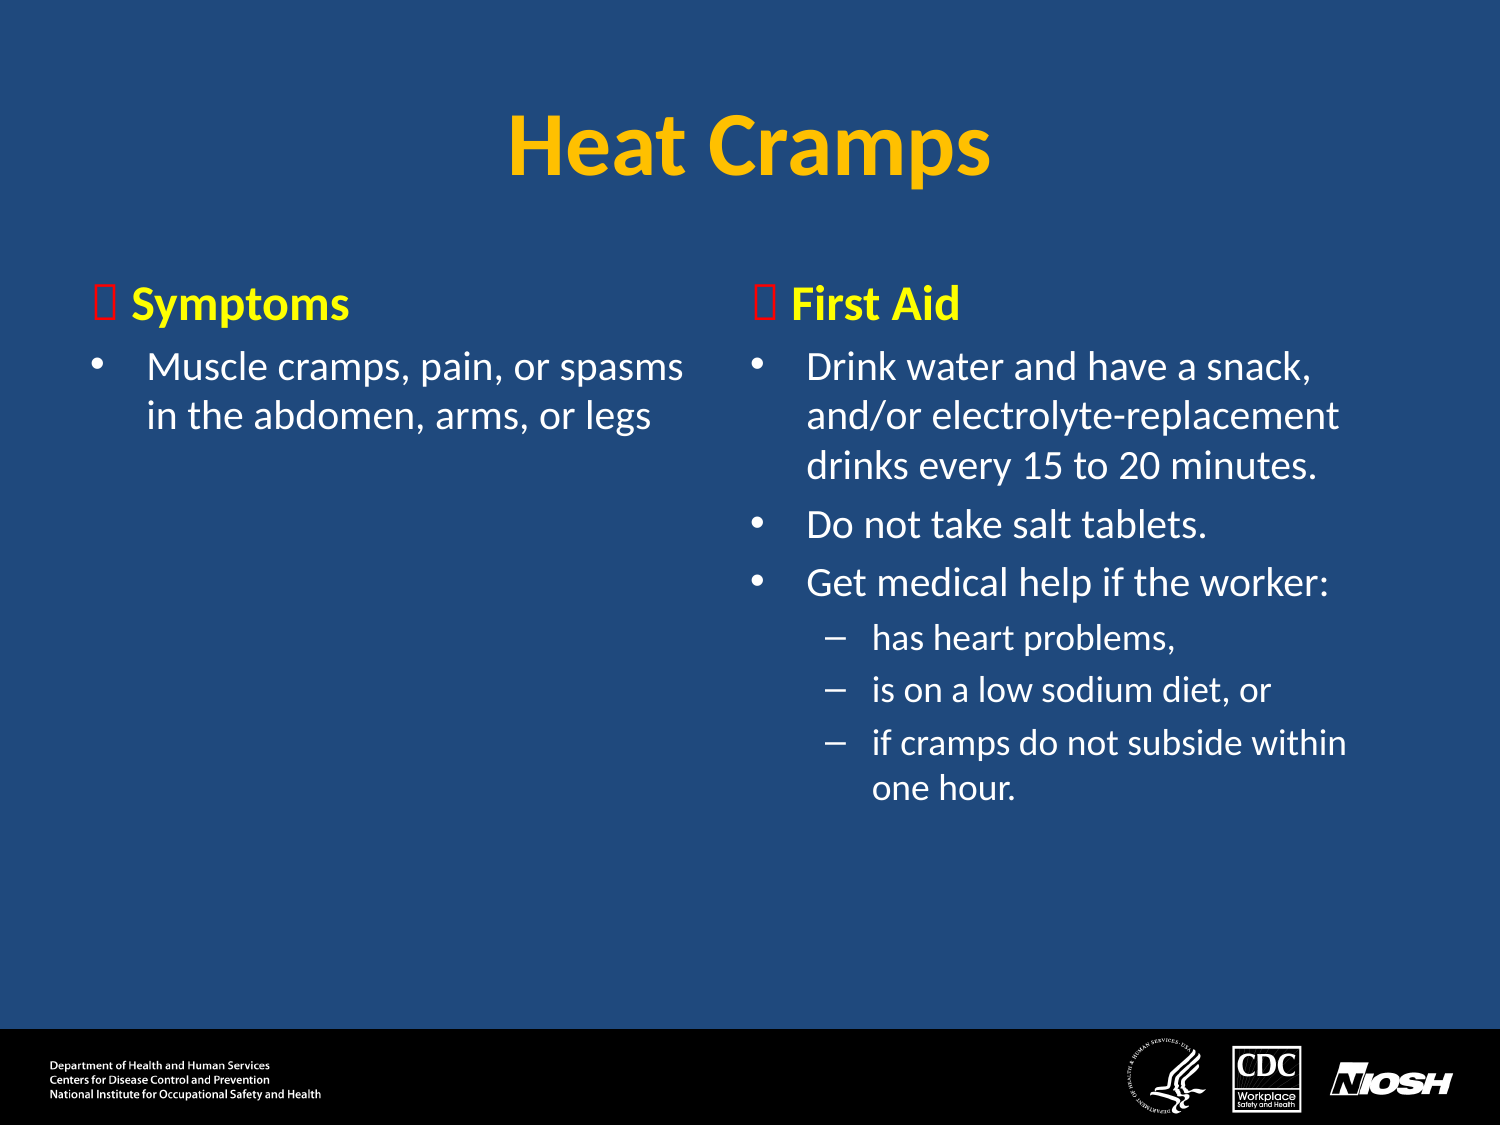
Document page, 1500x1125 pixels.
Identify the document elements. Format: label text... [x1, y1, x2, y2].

picture [0, 1029, 1500, 1125]
list  Symptoms Muscle cramps, pain, or spasms in the abdomen, arms, or legs  First Aid Drink water and have a snack, and/or electrolyte-replacement drinks every 15 to 20 minutes. Do not take salt tablets. Get medical help if the worker: has heart problems, is on a low sodium diet, or if cramps do not subside within one hour. [75, 262, 1425, 1005]
title Heat Cramps [75, 45, 1425, 233]
